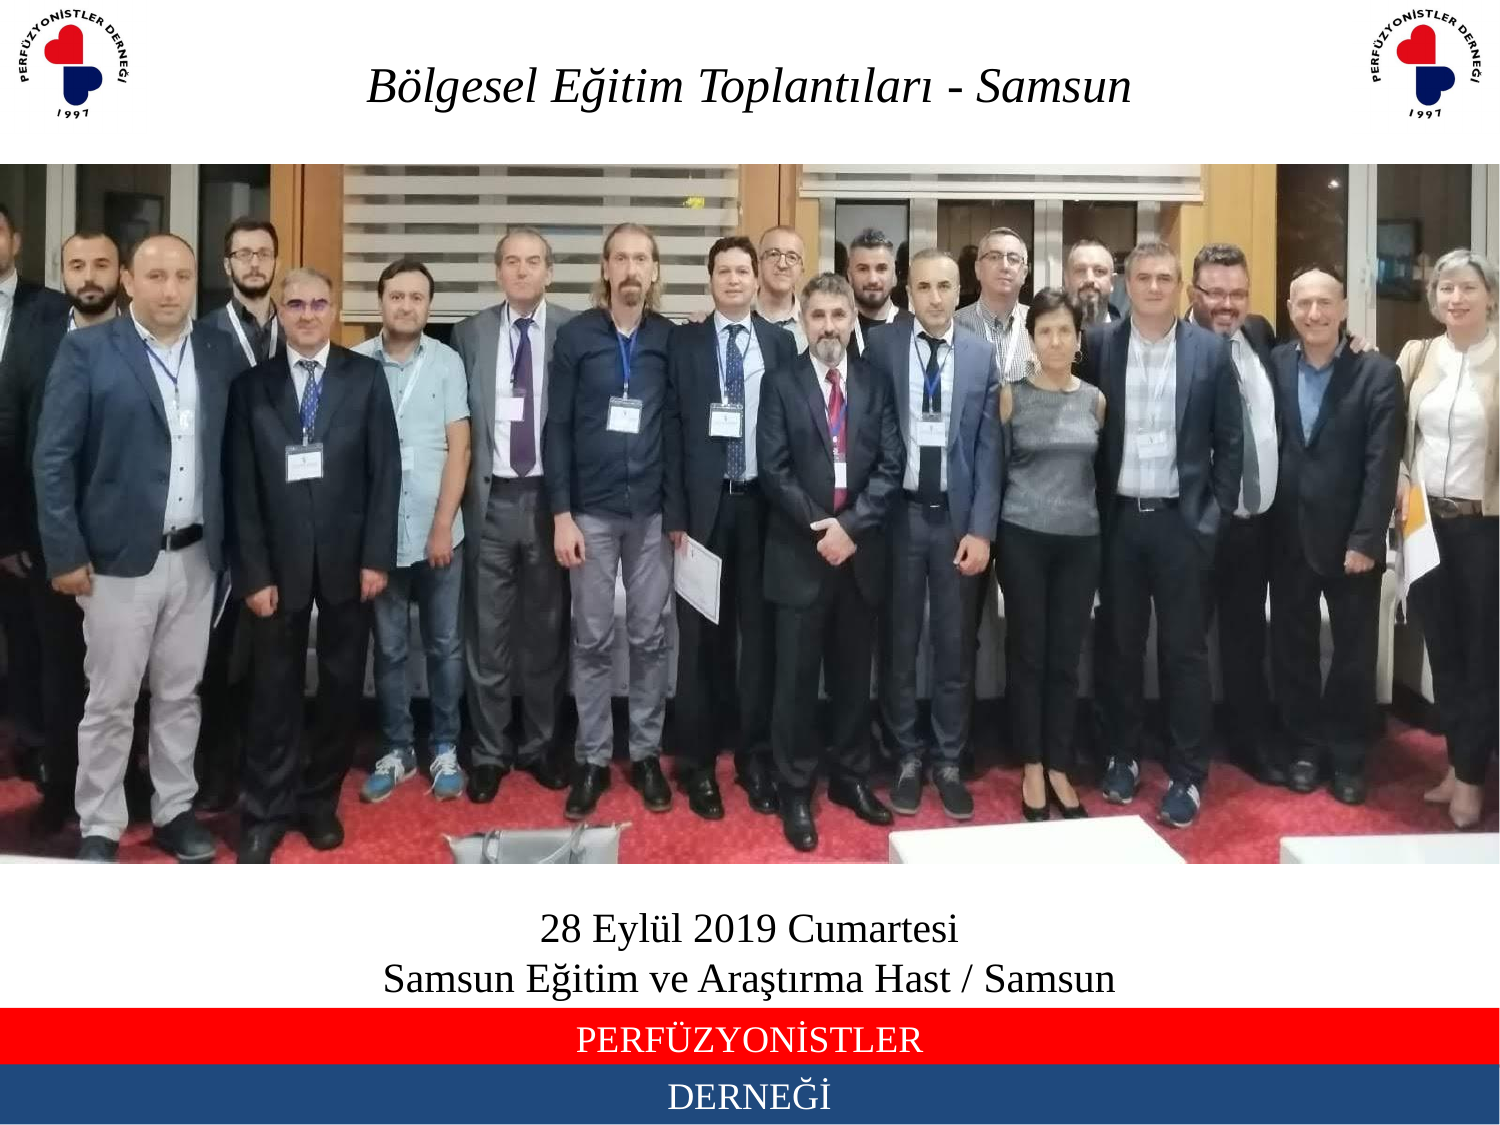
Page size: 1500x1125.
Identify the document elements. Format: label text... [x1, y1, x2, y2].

picture [0, 164, 1500, 864]
text_box 28 Eylül 2019 Cumartesi Samsun Eğitim ve Araştırma Hast / Samsun [0, 893, 1500, 1009]
text_box PERFÜZYONİSTLER [0, 1009, 1500, 1064]
text_box Bölgesel Eğitim Toplantıları - Samsun [148, 0, 1350, 76]
picture [1352, 0, 1500, 134]
text_box DERNEĞİ [0, 1064, 1500, 1125]
picture [0, 0, 148, 134]
